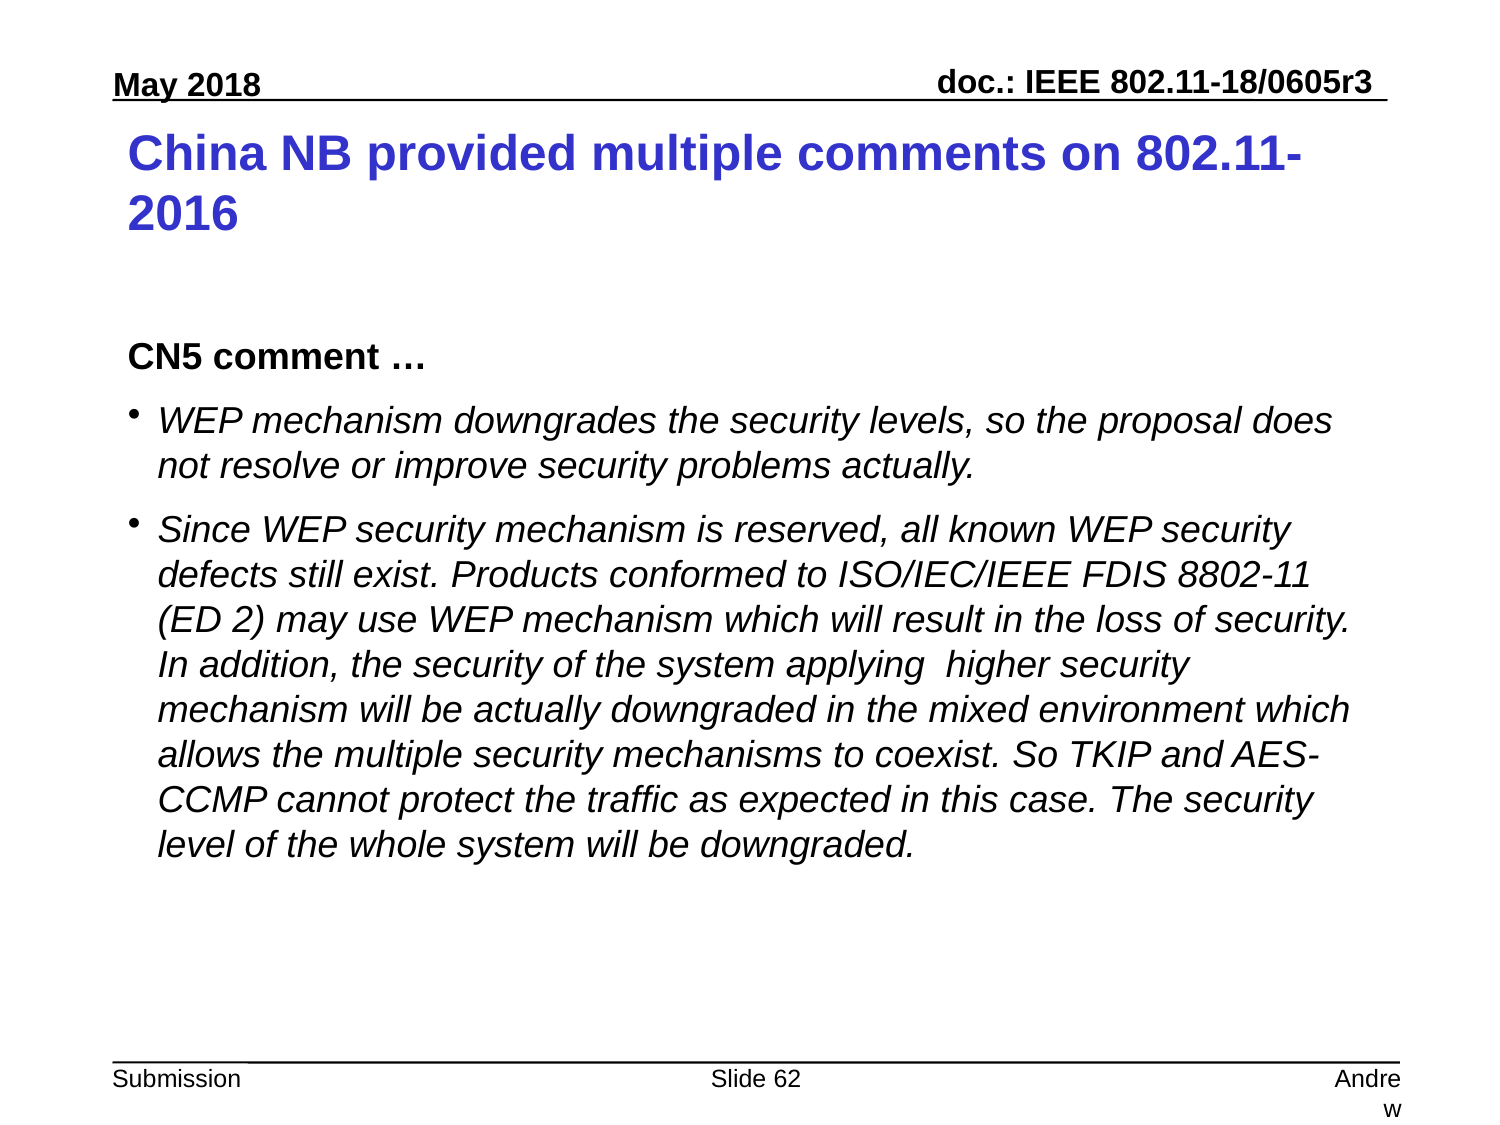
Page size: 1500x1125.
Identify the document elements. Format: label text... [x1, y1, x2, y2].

list CN5 comment … WEP mechanism downgrades the security levels, so the proposal does not resolve or improve security problems actually. Since WEP security mechanism is reserved, all known WEP security defects still exist. Products conformed to ISO/IEC/IEEE FDIS 8802-11 (ED 2) may use WEP mechanism which will result in the loss of security. In addition, the security of the system applying higher security mechanism will be actually downgraded in the mixed environment which allows the multiple security mechanisms to coexist. So TKIP and AES-CCMP cannot protect the traffic as expected in this case. The security level of the whole system will be downgraded. [112, 324, 1388, 1000]
footer Andrew Myles, Cisco [1320, 1061, 1402, 1093]
slide_number Slide 62 [709, 1061, 803, 1093]
title China NB provided multiple comments on 802.11-2016 [112, 112, 1388, 288]
